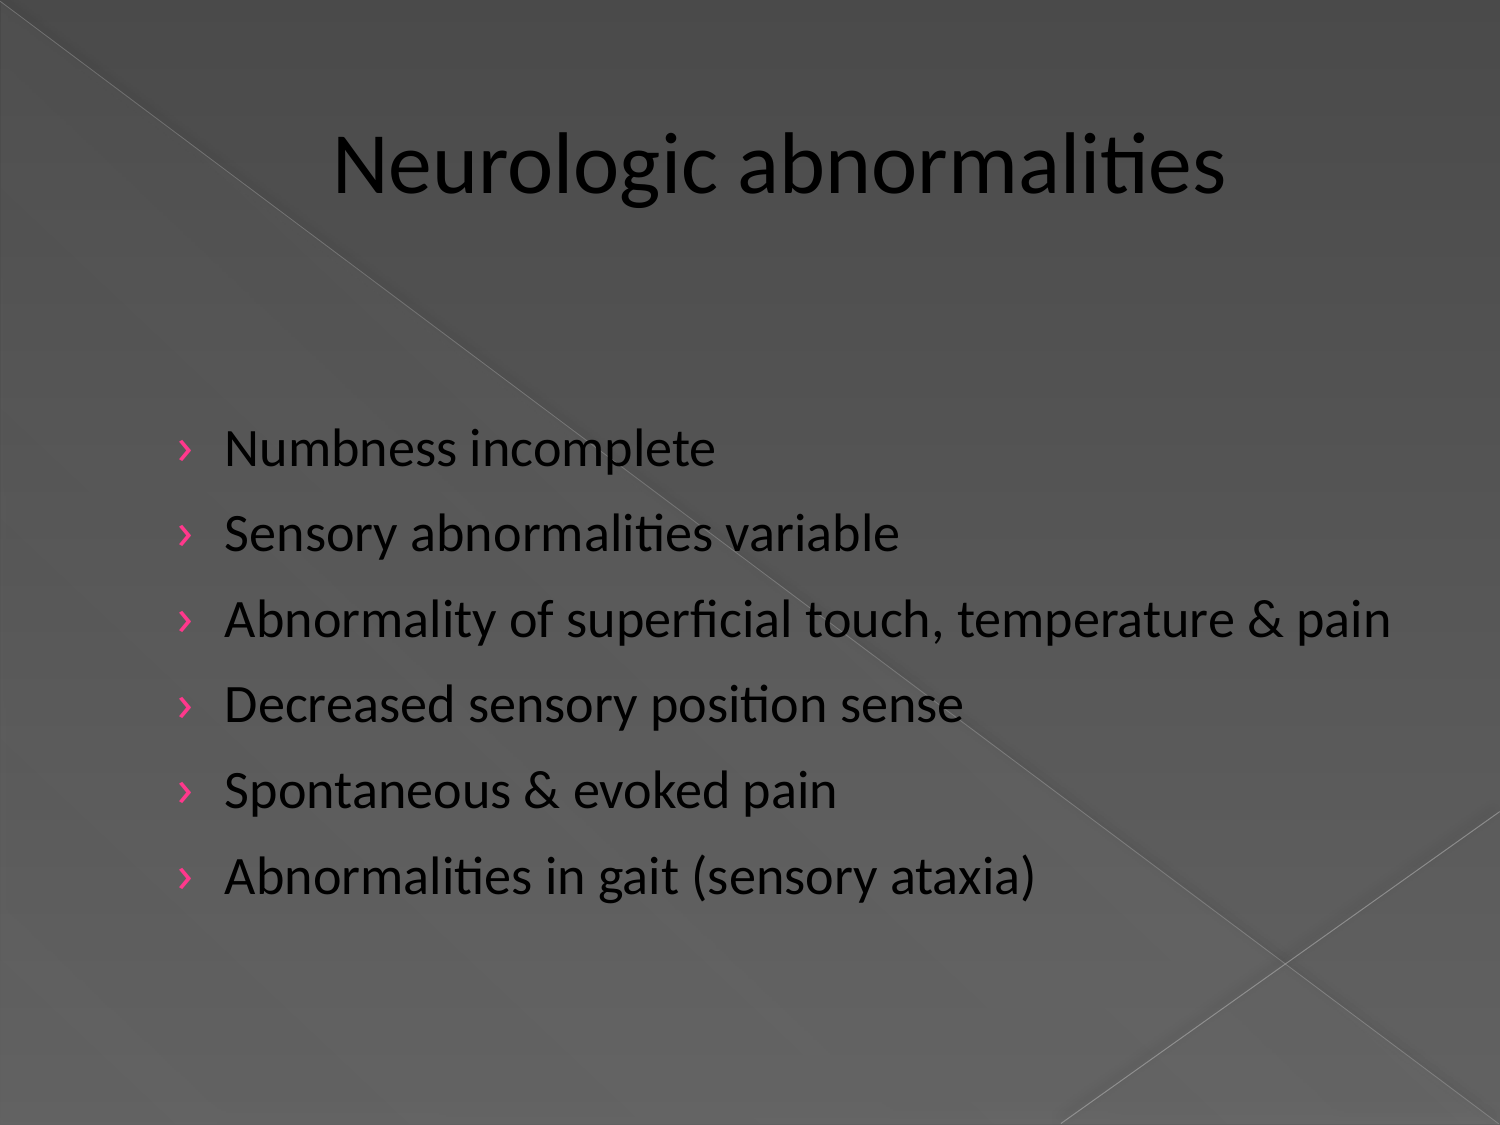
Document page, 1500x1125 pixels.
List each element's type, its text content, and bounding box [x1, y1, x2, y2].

list Numbness incomplete Sensory abnormalities variable Abnormality of superficial touch, temperature & pain Decreased sensory position sense Spontaneous & evoked pain Abnormalities in gait (sensory ataxia) [75, 308, 1425, 1059]
title Neurologic abnormalities [75, 43, 1425, 274]
